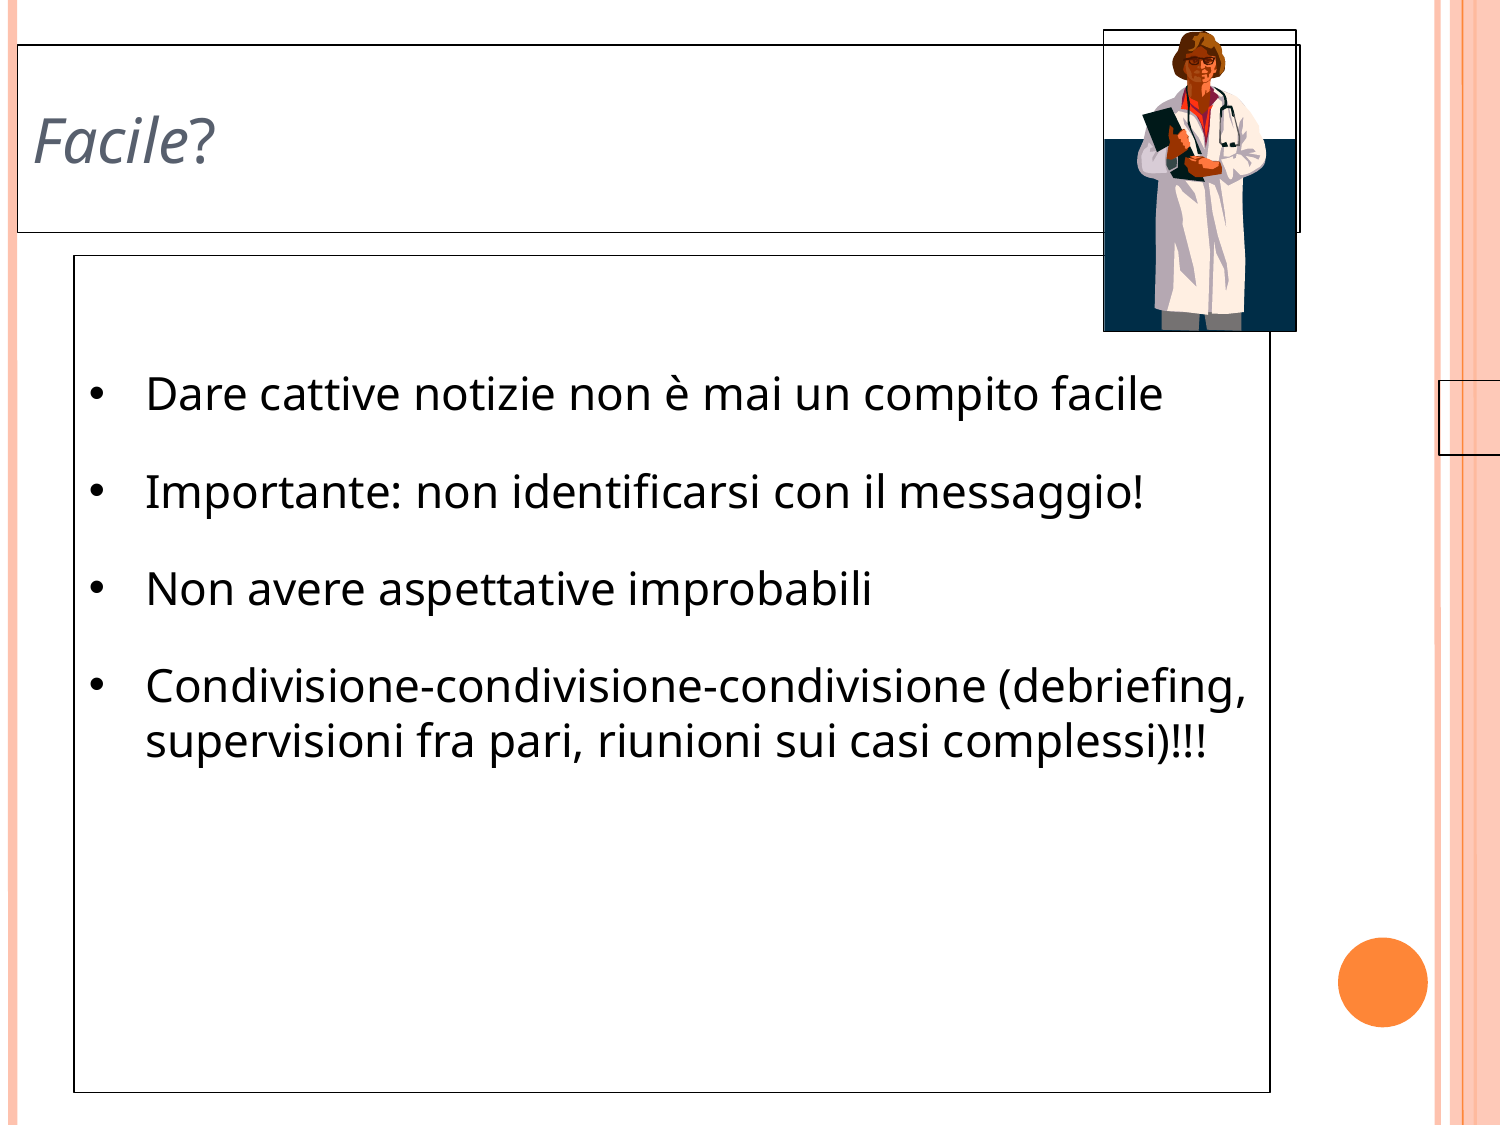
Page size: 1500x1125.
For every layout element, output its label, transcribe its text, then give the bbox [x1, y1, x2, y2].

picture [1104, 30, 1296, 331]
text_box Facile? [17, 45, 1103, 233]
text_box Dare cattive notizie non è mai un compito facile Importante: non identificarsi con il messaggio! Non avere aspettative improbabili Condivisione-condivisione-condivisione (debriefing, supervisioni fra pari, riunioni sui casi complessi)!!! [74, 255, 1270, 1093]
